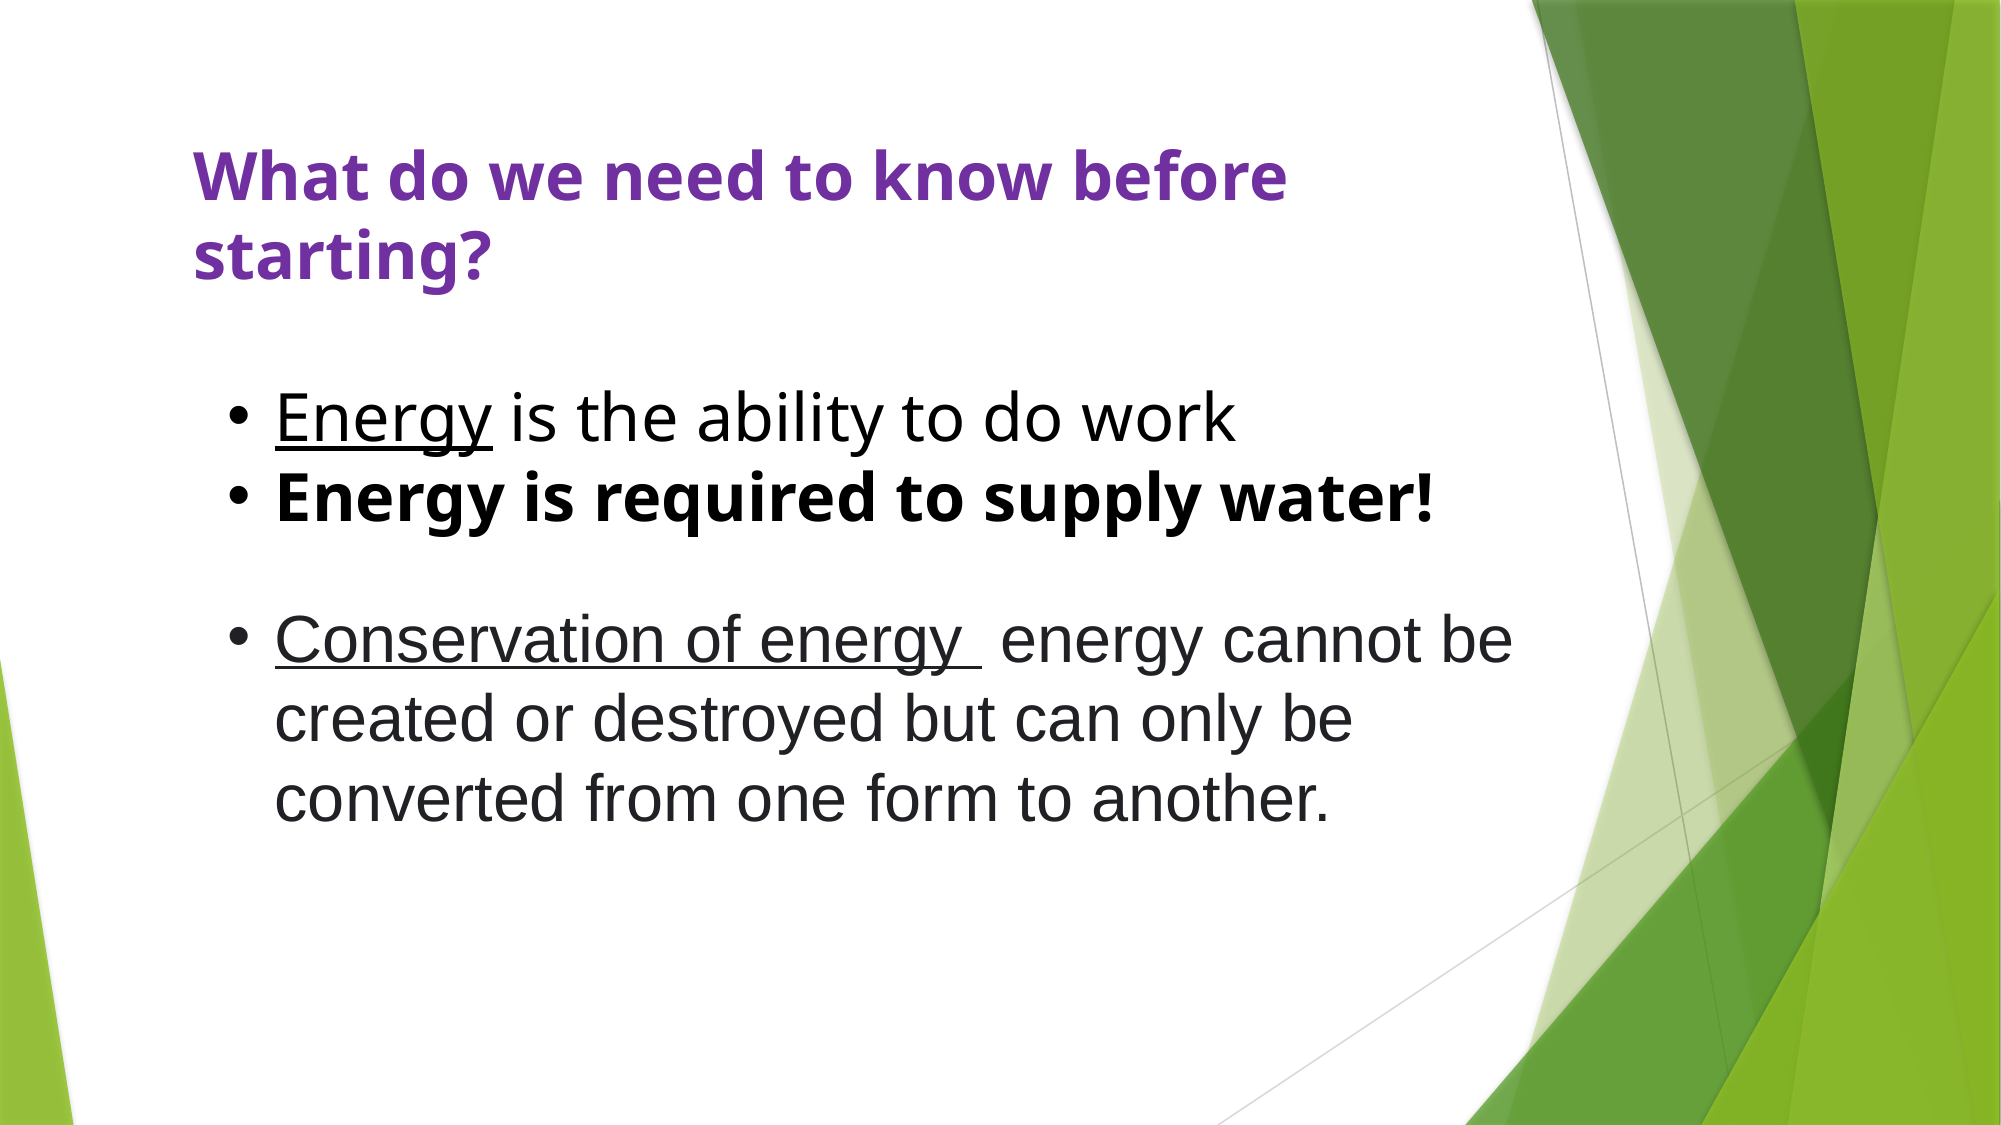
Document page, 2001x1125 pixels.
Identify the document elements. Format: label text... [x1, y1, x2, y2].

text_box What do we need to know before starting? [178, 125, 1563, 301]
text_box Conservation of energy energy cannot be created or destroyed but can only be converted from one form to another. [213, 587, 1656, 923]
text_box Energy is the ability to do work Energy is required to supply water! [212, 367, 1539, 543]
